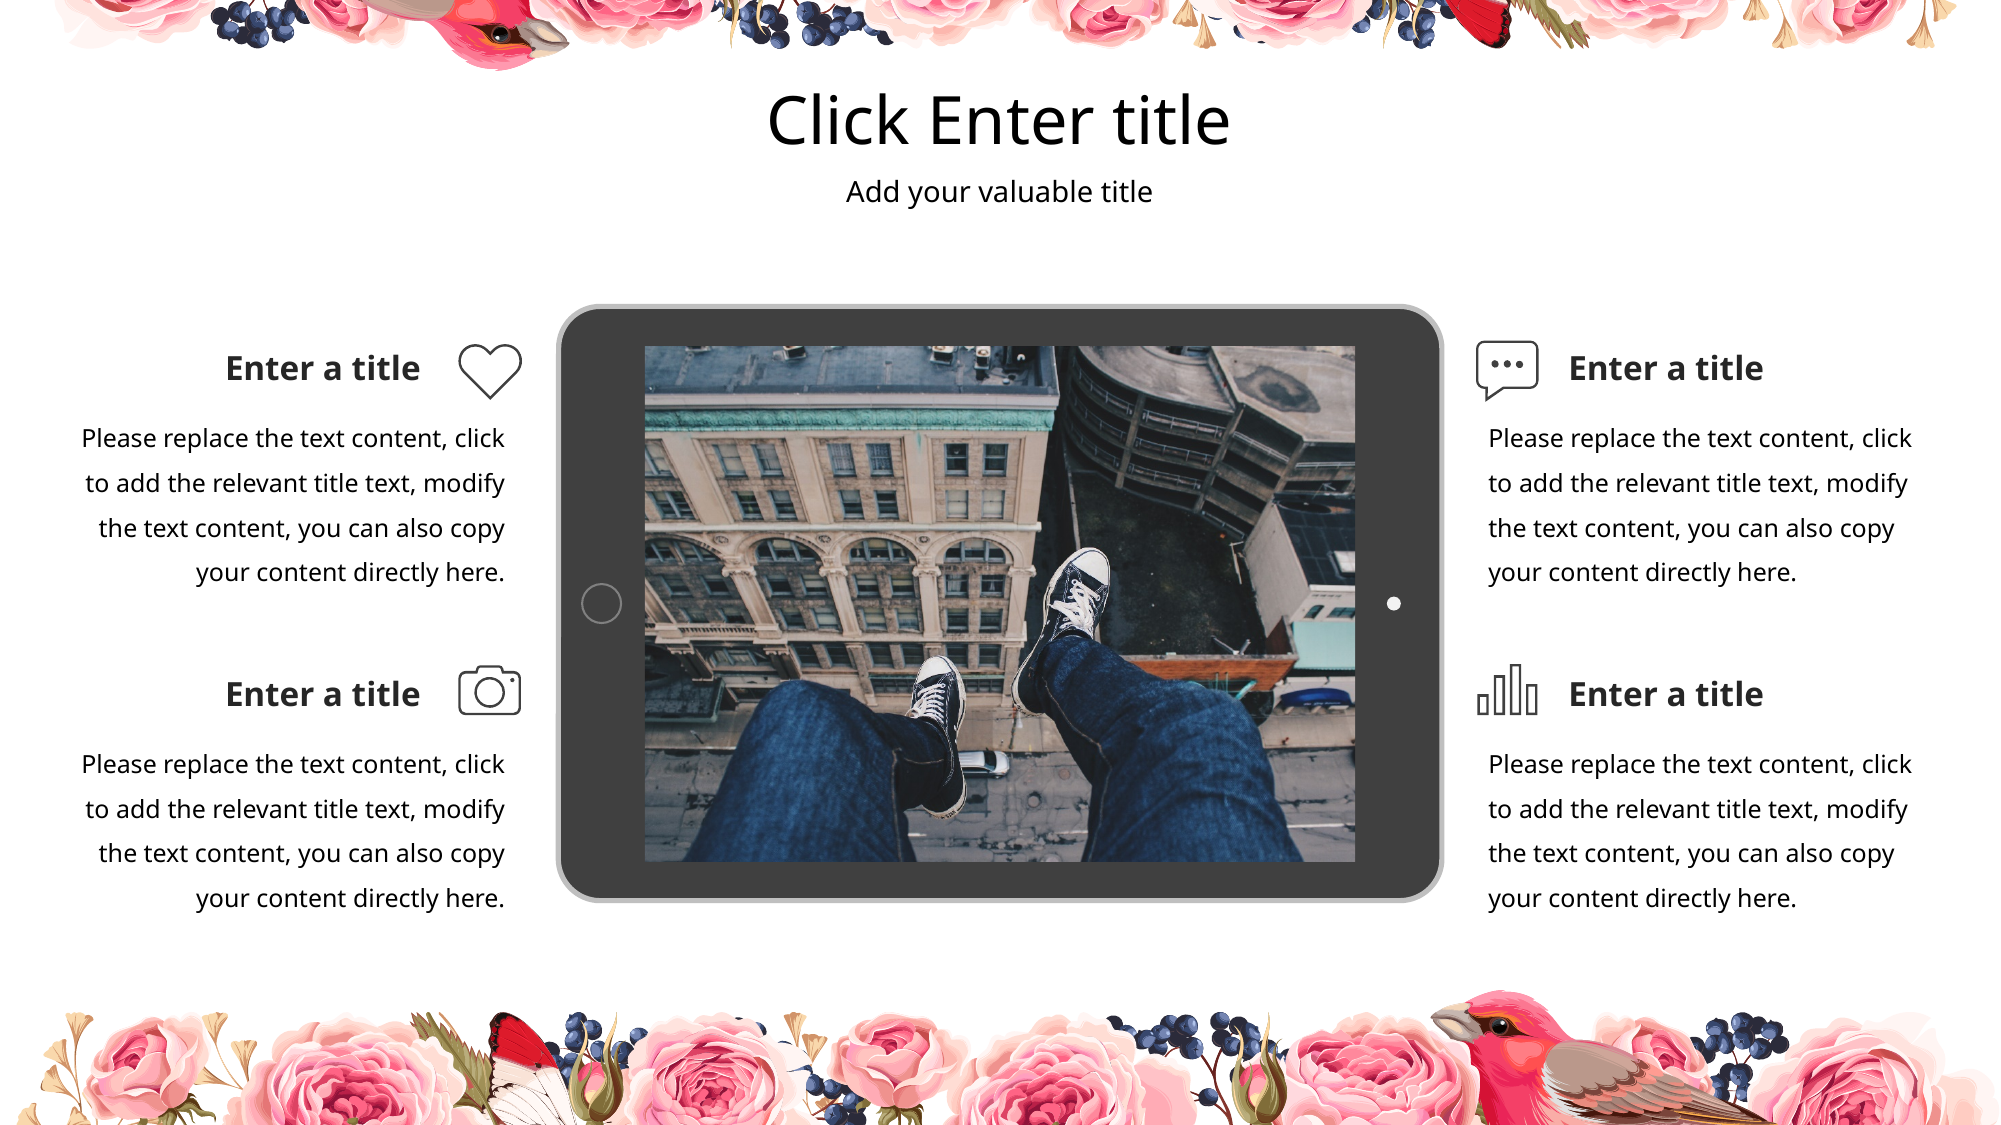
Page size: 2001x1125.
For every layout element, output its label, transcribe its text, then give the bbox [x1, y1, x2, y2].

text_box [702, 863, 1298, 1046]
picture [0, 990, 2000, 1125]
picture [0, 0, 2000, 71]
text_box [1476, 340, 1539, 399]
text_box Please replace the text content, click to add the relevant title text, modify the text content, you can also copy your content directly here. [1473, 399, 1934, 595]
text_box [1493, 675, 1506, 716]
text_box Enter a title [140, 665, 436, 721]
text_box [458, 344, 523, 399]
text_box Enter a title [1553, 339, 1850, 395]
picture [644, 346, 1356, 863]
text_box [458, 665, 521, 716]
text_box [1526, 684, 1538, 716]
text_box [1509, 664, 1522, 716]
text_box Please replace the text content, click to add the relevant title text, modify the text content, you can also copy your content directly here. [60, 725, 521, 921]
text_box Click Enter title [751, 71, 1249, 161]
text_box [702, 161, 1298, 346]
text_box Enter a title [1553, 665, 1850, 721]
text_box [1477, 694, 1489, 716]
text_box Please replace the text content, click to add the relevant title text, modify the text content, you can also copy your content directly here. [60, 399, 521, 595]
text_box Enter a title [140, 339, 436, 395]
text_box Please replace the text content, click to add the relevant title text, modify the text content, you can also copy your content directly here. [1473, 725, 1934, 921]
